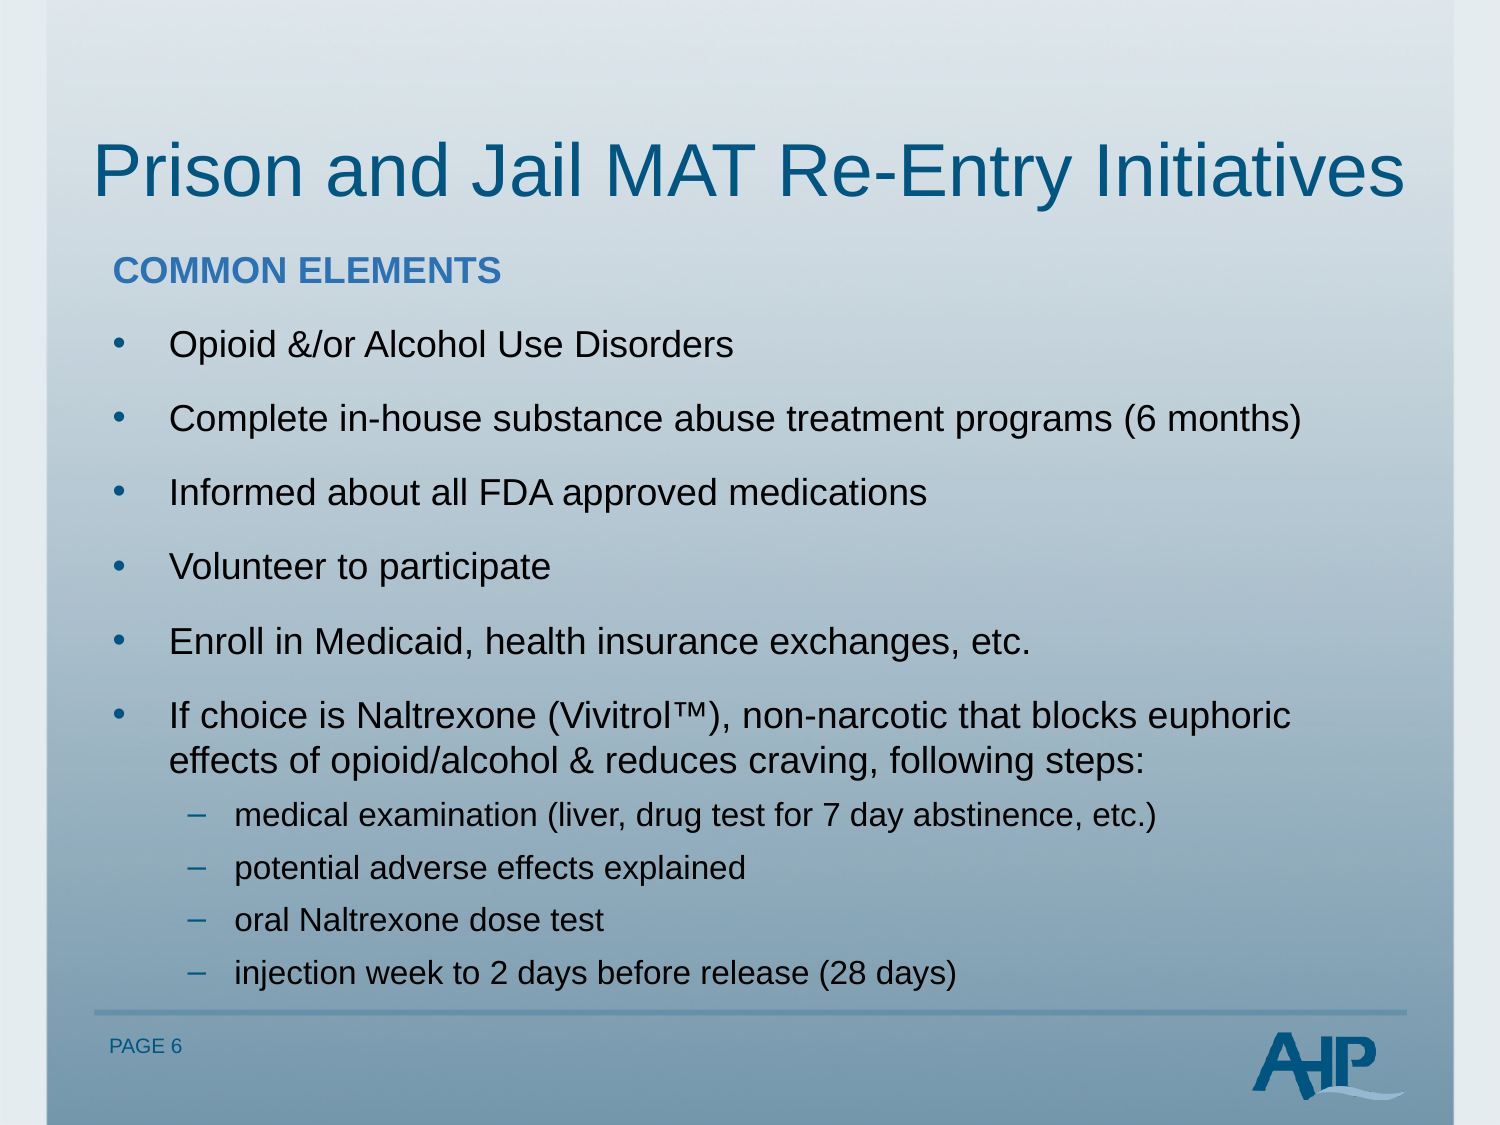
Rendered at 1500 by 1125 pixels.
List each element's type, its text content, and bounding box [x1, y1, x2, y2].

title Prison and Jail MAT Re-Entry Initiatives [75, 13, 1425, 212]
list COMMON ELEMENTS Opioid &/or Alcohol Use Disorders Complete in-house substance abuse treatment programs (6 months) Informed about all FDA approved medications Volunteer to participate Enroll in Medicaid, health insurance exchanges, etc. If choice is Naltrexone (Vivitrol™), non-narcotic that blocks euphoric effects of opioid/alcohol & reduces craving, following steps: medical examination (liver, drug test for 7 day abstinence, etc.) potential adverse effects explained oral Naltrexone dose test injection week to 2 days before release (28 days) [112, 232, 1395, 975]
picture [0, 0, 1500, 1125]
